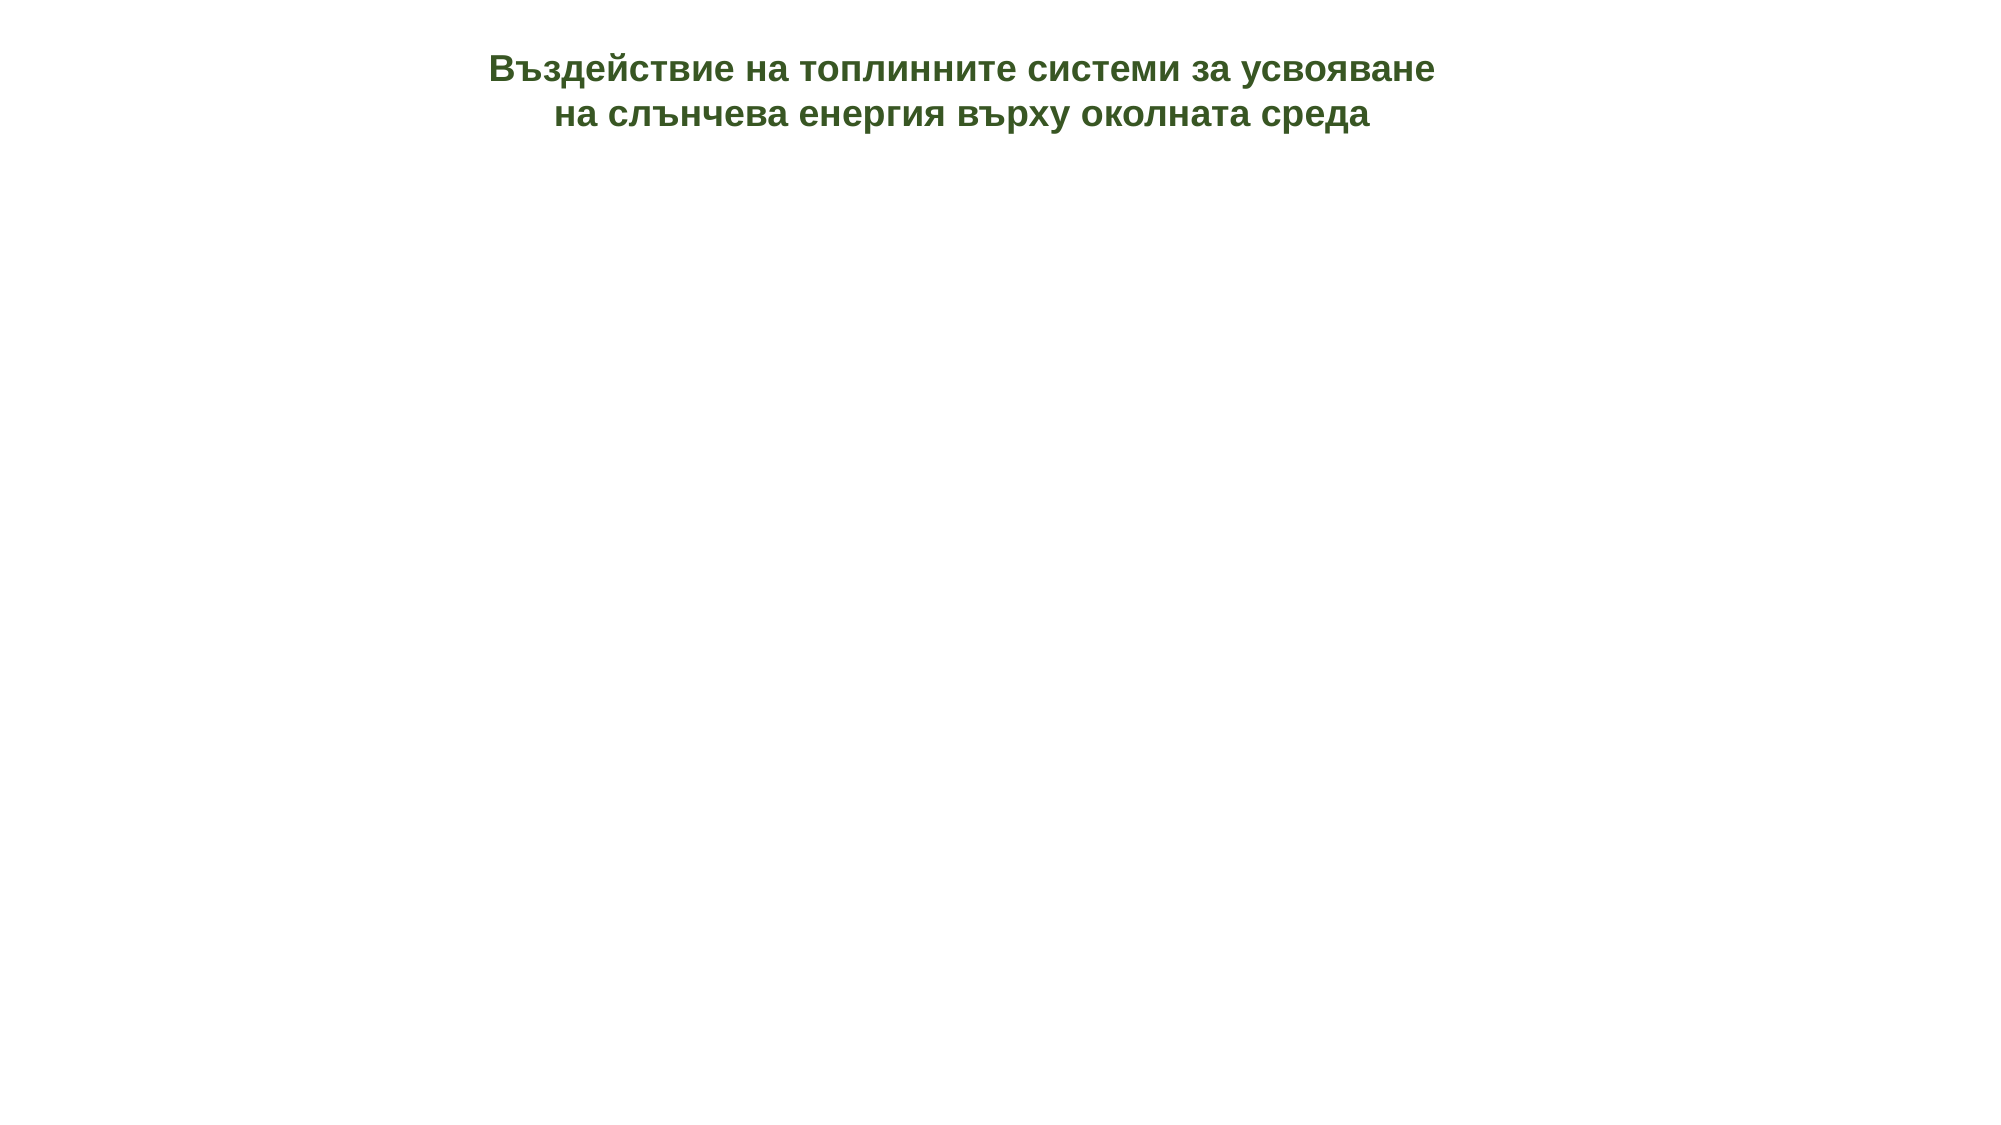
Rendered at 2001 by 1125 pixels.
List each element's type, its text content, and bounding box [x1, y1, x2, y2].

text_box Въздействие на топлинните системи за усвояване на слънчева енергия върху околната среда [462, 36, 1463, 142]
